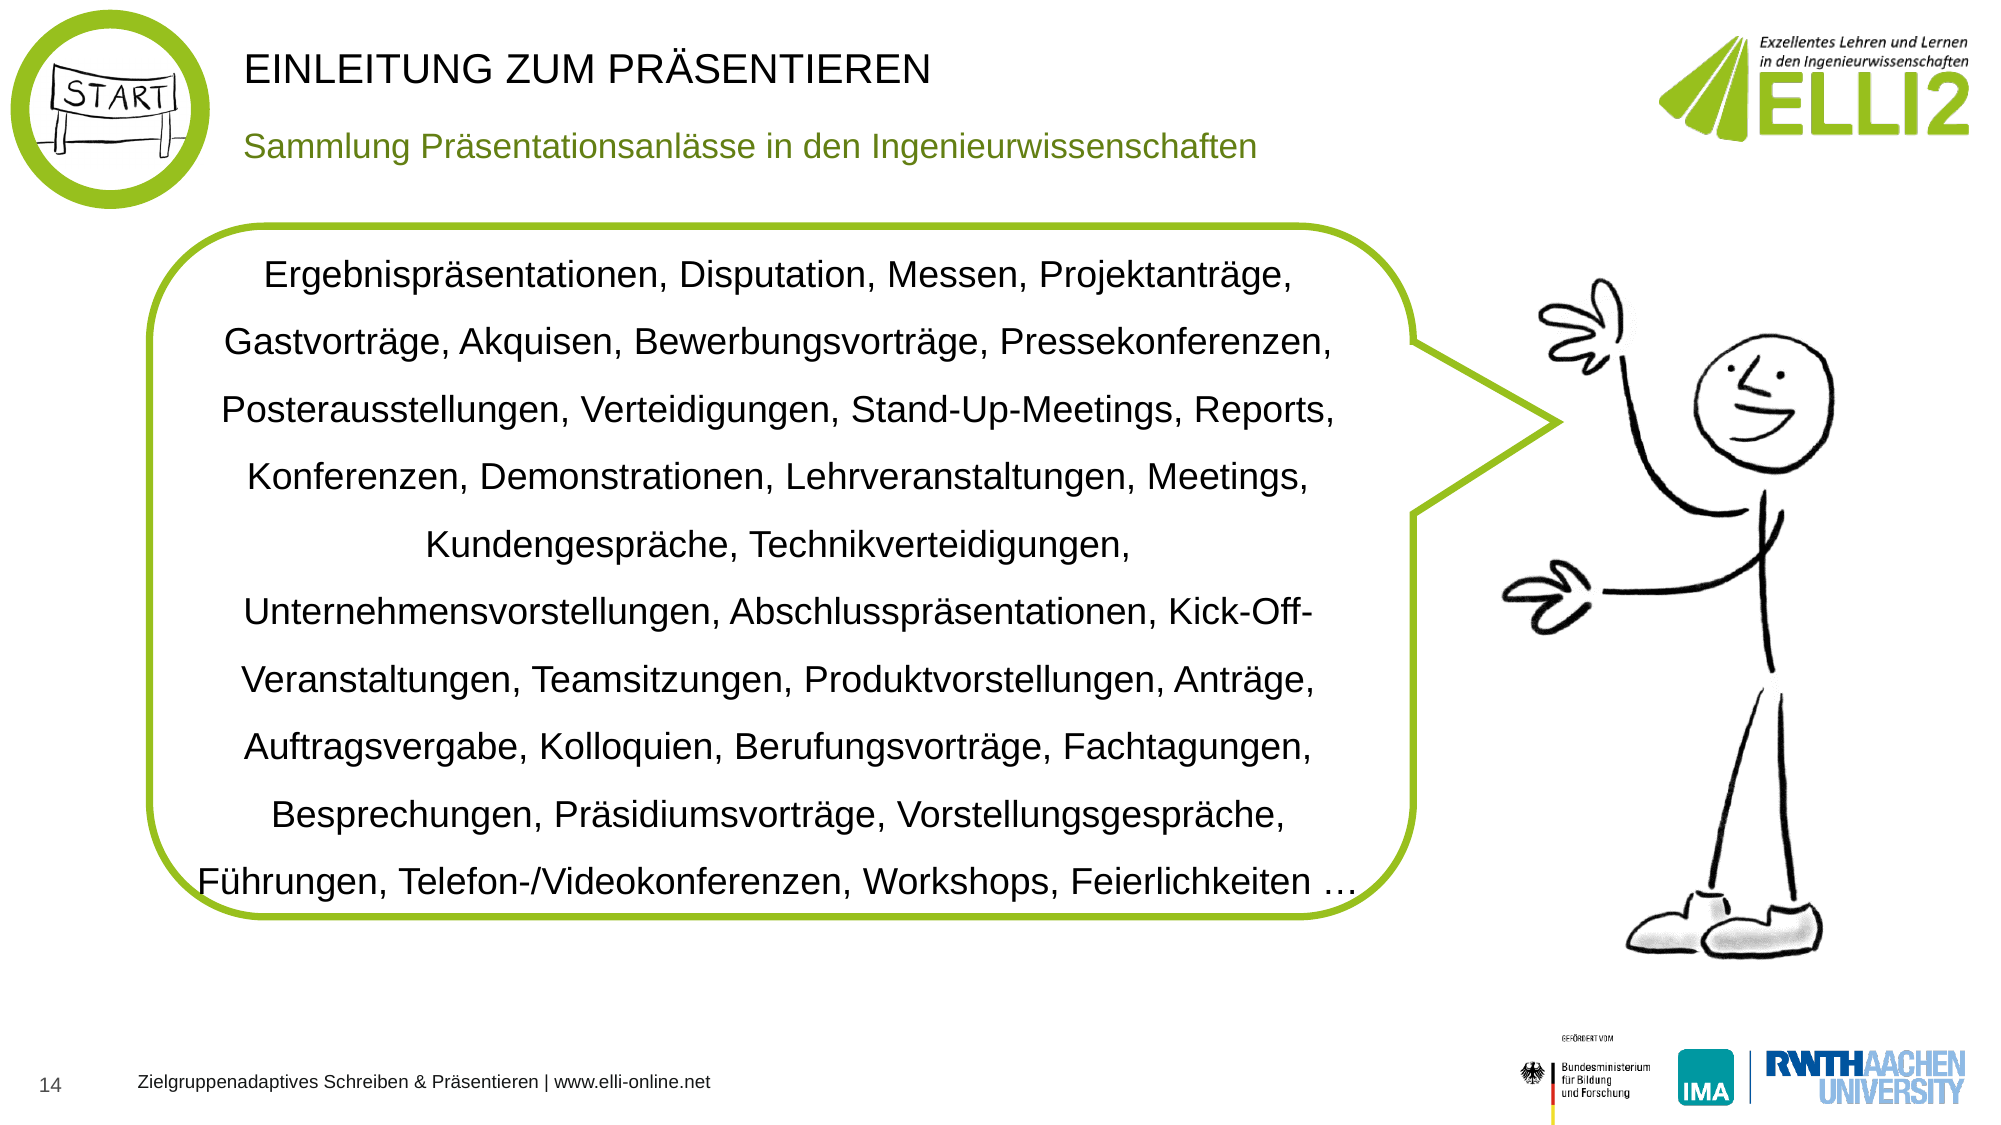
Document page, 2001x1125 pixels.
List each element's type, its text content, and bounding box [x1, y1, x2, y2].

text_box [41, 169, 180, 201]
picture [1484, 262, 1863, 978]
text_box [148, 263, 178, 880]
picture [1659, 36, 1969, 142]
picture [19, 58, 204, 169]
text_box [1378, 256, 1484, 887]
text_box EINLEITUNG ZUM PRÄSENTIEREN [243, 32, 1650, 92]
text_box [34, 18, 186, 58]
text_box Ergebnispräsentationen, Disputation, Messen, Projektanträge, Gastvorträge, Akquisen, Bewerbungsvorträge, Pressekonferenzen, Posterausstellungen, Verteidigungen, Stand-Up-Meetings, Reports, Konferenzen, Demonstrationen, Lehrveranstaltungen, Meetings, Kundengespräche, Technikverteidigungen, Unternehmensvorstellungen, Abschlusspräsentationen, Kick-Off-Veranstaltungen, Teamsitzungen, Produktvorstellungen, Anträge, Auftragsvergabe, Kolloquien, Berufungsvorträge, Fachtagungen, Besprechungen, Präsidiumsvorträge, Vorstellungsgespräche, Führungen, Telefon-/Videokonferenzen, Workshops, Feierlichkeiten … [178, 219, 1378, 910]
text_box [222, 910, 1341, 918]
slide_number 14 [23, 1066, 184, 1103]
list Sammlung Präsentationsanlässe in den Ingenieurwissenschaften [228, 111, 1414, 174]
picture [1668, 1024, 1981, 1125]
